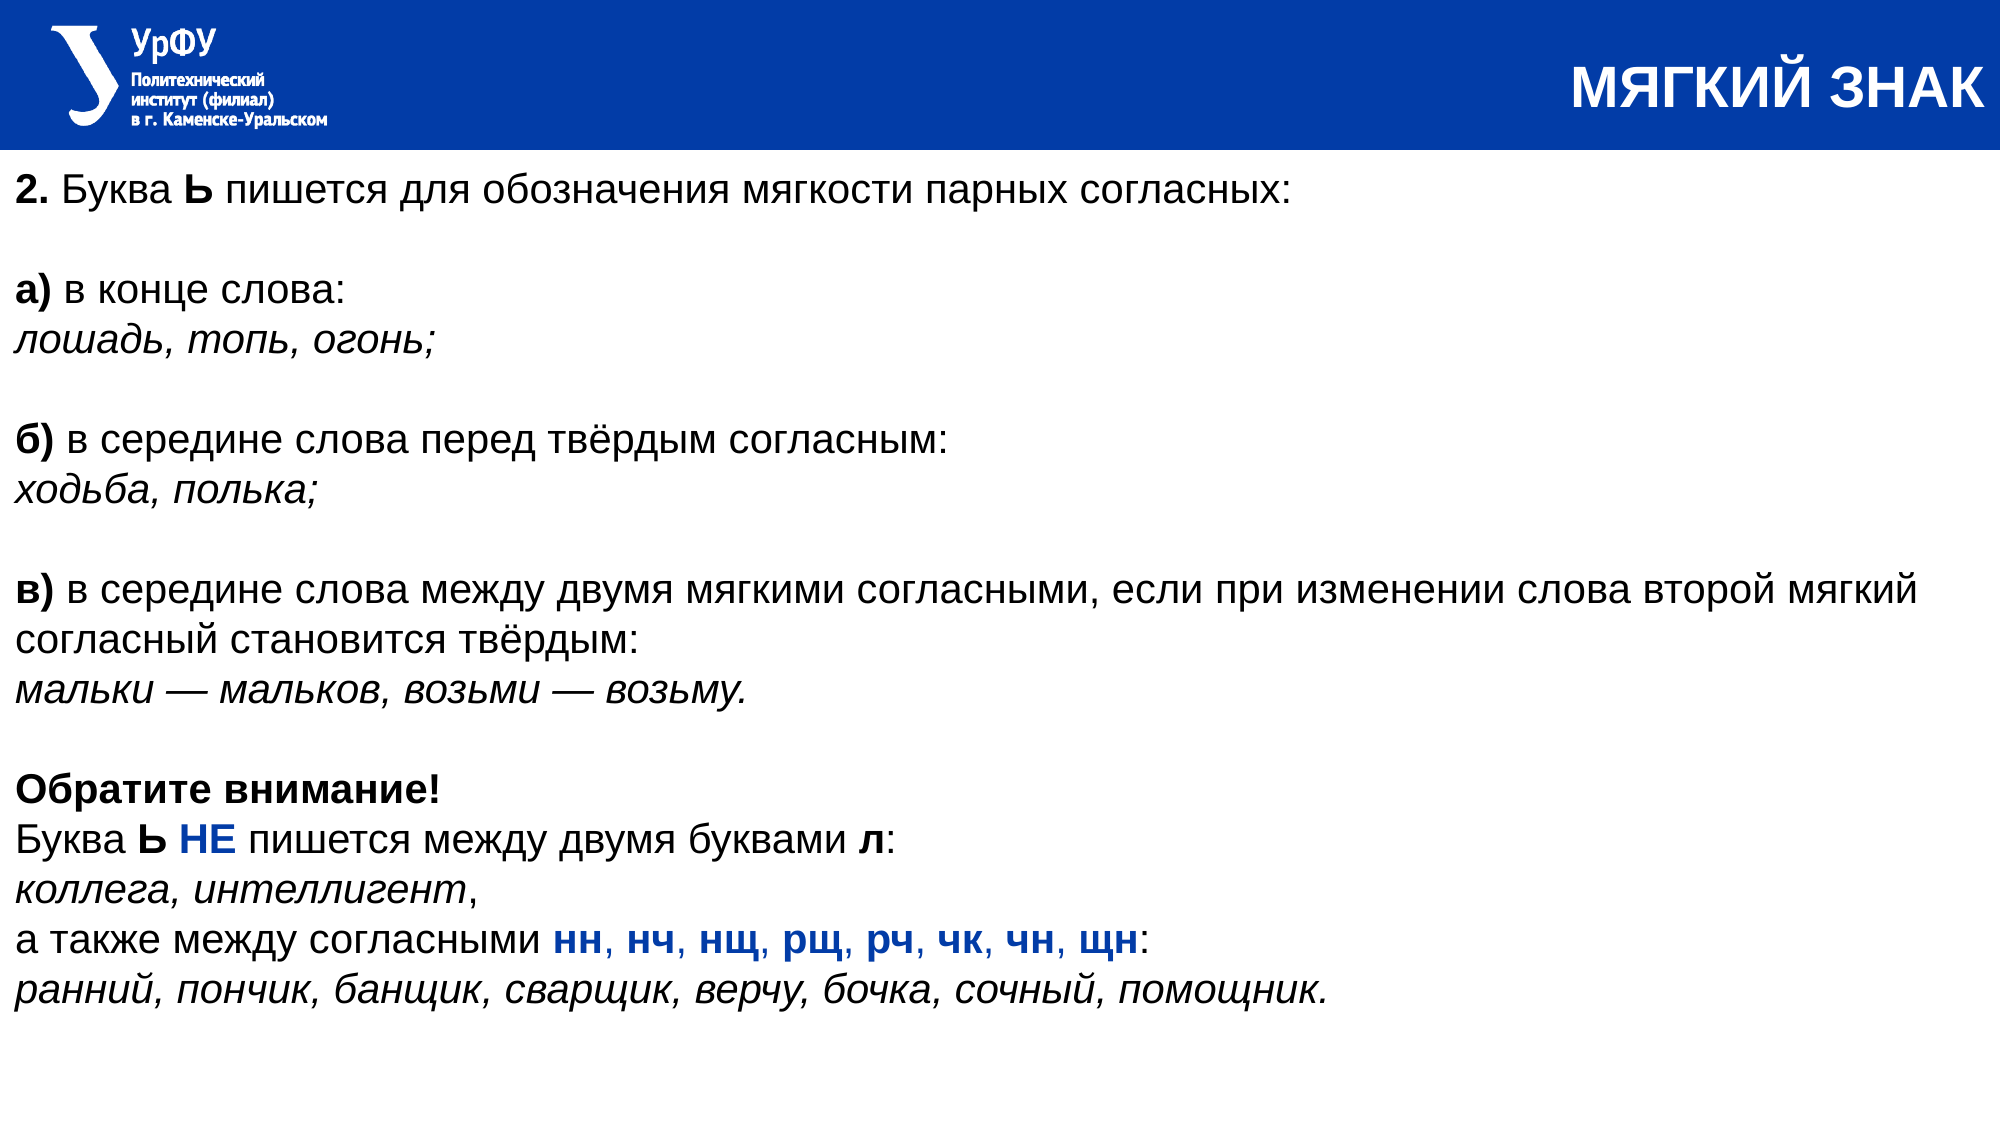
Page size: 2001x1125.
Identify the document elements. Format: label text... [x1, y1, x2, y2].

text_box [0, 0, 2000, 150]
text_box 2. Буква Ь пишется для обозначения мягкости парных согласных: а) в конце слова: лошадь, топь, огонь; б) в середине слова перед твёрдым согласным: ходьба, полька; в) в середине слова между двумя мягкими согласными, если при изменении слова второй мягкий согласный становится твёрдым: мальки — мальков, возьми — возьму. Обратите внимание! Буква Ь НЕ пишется между двумя буквами л: коллега, интеллигент, а также между согласными нн, нч, нщ, рщ, рч, чк, чн, щн: ранний, пончик, банщик, сварщик, верчу, бочка, сочный, помощник. [0, 154, 2000, 1070]
